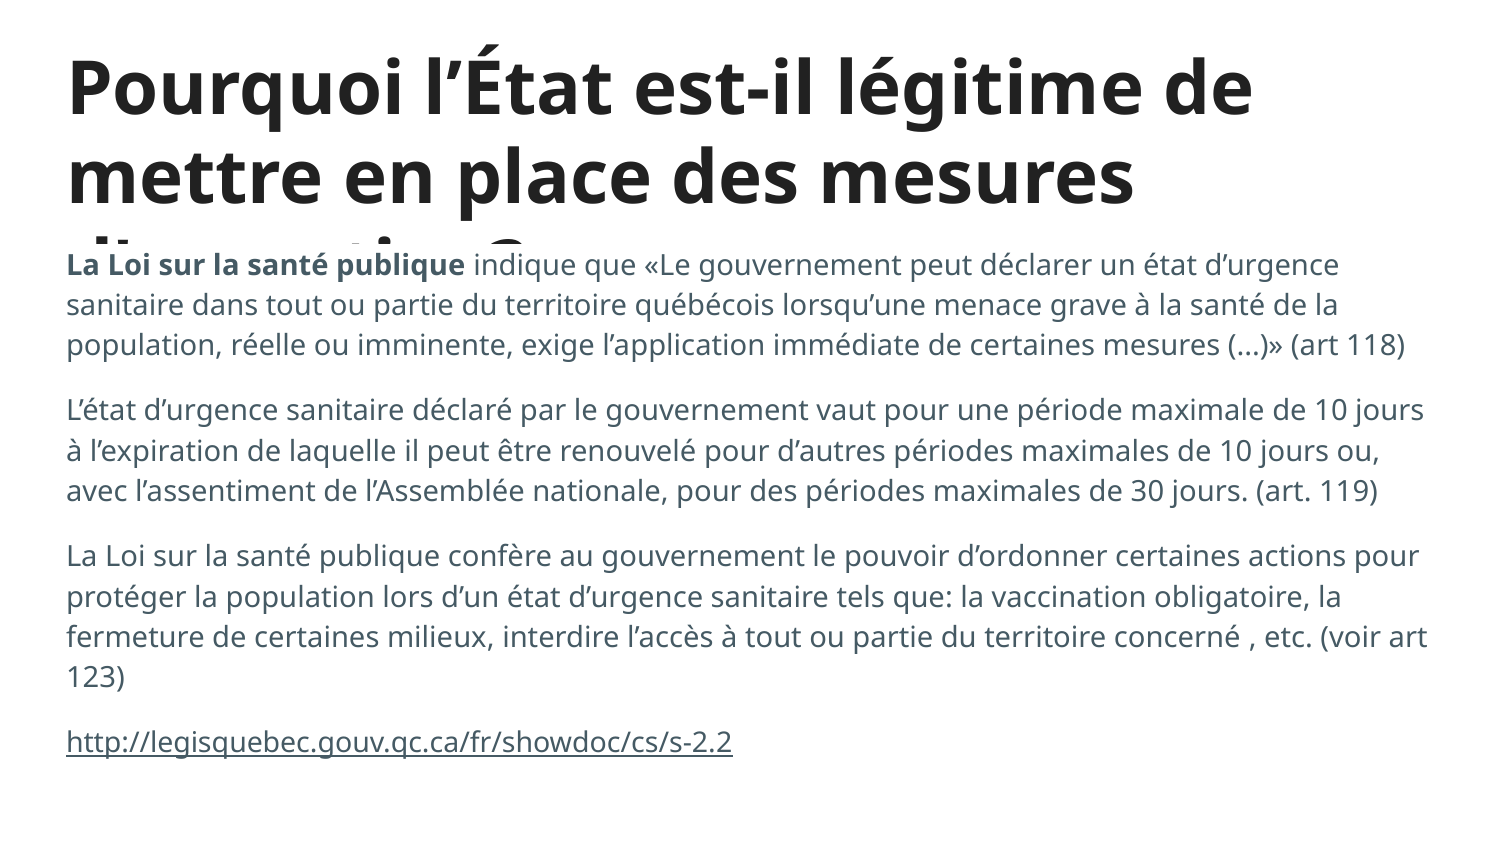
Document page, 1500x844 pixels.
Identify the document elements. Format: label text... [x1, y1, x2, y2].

list La Loi sur la santé publique indique que «Le gouvernement peut déclarer un état d’urgence sanitaire dans tout ou partie du territoire québécois lorsqu’une menace grave à la santé de la population, réelle ou imminente, exige l’application immédiate de certaines mesures (...)» (art 118) L’état d’urgence sanitaire déclaré par le gouvernement vaut pour une période maximale de 10 jours à l’expiration de laquelle il peut être renouvelé pour d’autres périodes maximales de 10 jours ou, avec l’assentiment de l’Assemblée nationale, pour des périodes maximales de 30 jours. (art. 119) La Loi sur la santé publique confère au gouvernement le pouvoir d’ordonner certaines actions pour protéger la population lors d’un état d’urgence sanitaire tels que: la vaccination obligatoire, la fermeture de certaines milieux, interdire l’accès à tout ou partie du territoire concerné , etc. (voir art 123) http://legisquebec.gouv.qc.ca/fr/showdoc/cs/s-2.2 [51, 225, 1449, 786]
title Pourquoi l’État est-il légitime de mettre en place des mesures d'exception? [51, 24, 1449, 161]
